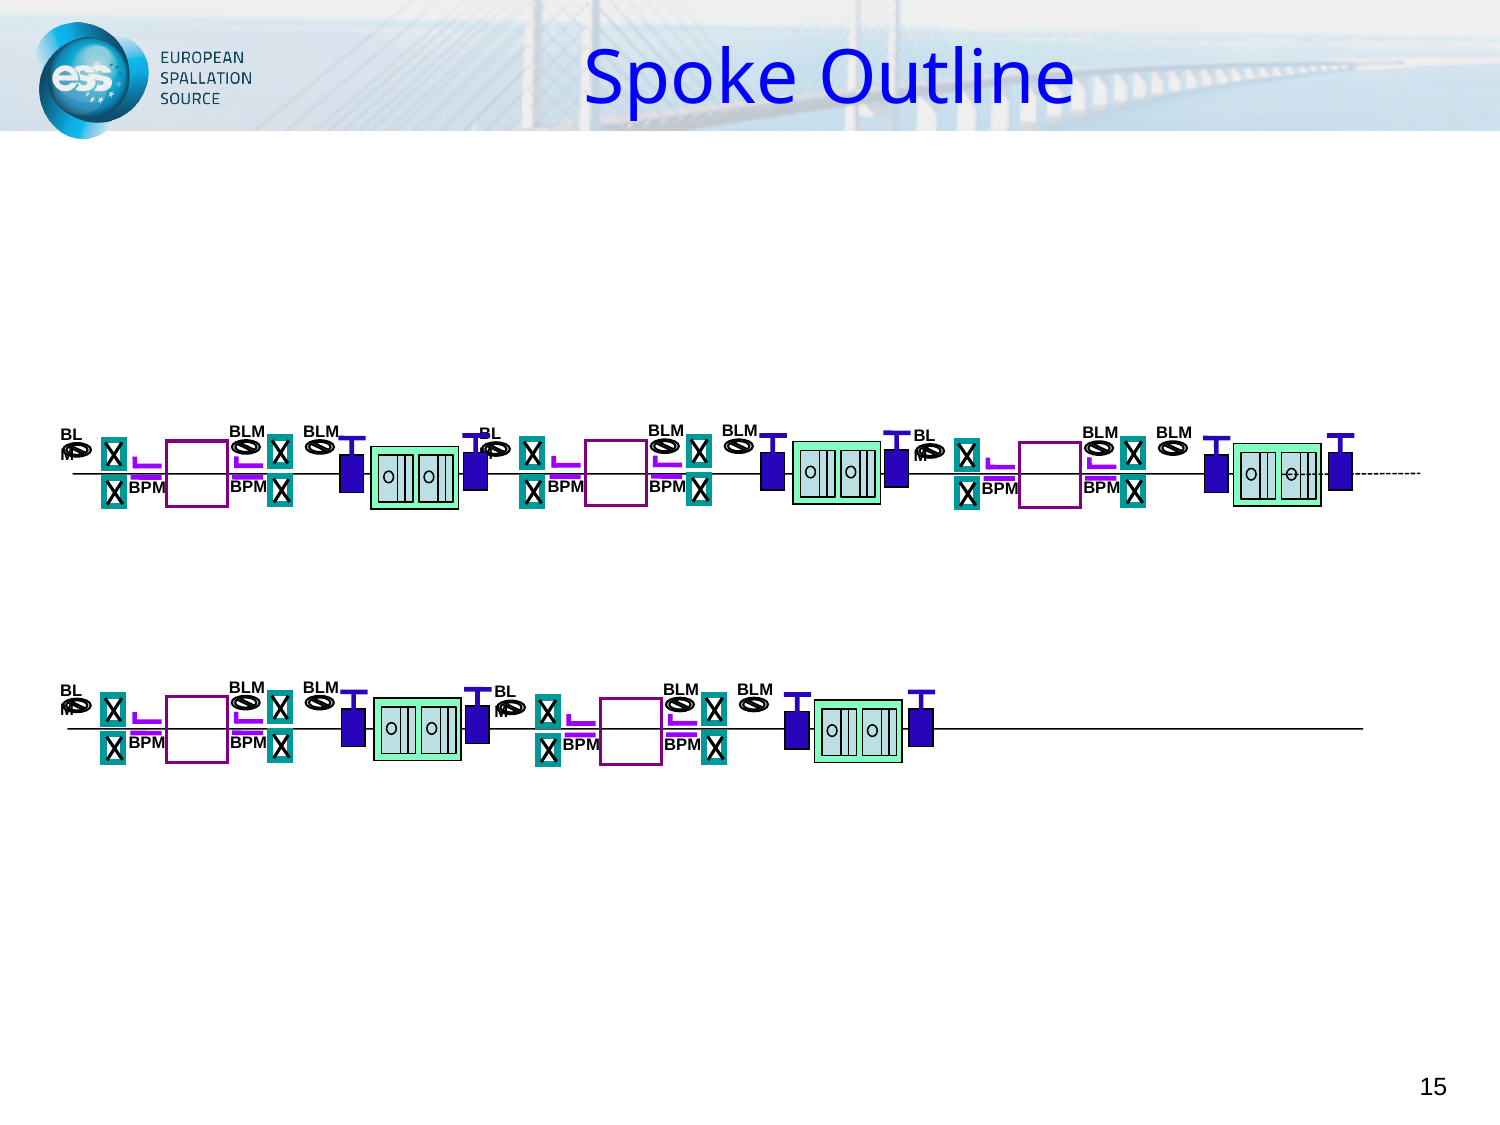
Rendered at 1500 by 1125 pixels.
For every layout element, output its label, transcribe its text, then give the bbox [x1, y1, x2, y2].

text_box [1326, 434, 1355, 491]
picture [0, 0, 1500, 139]
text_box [907, 690, 936, 747]
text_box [898, 414, 1209, 508]
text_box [1233, 443, 1322, 507]
text_box Spoke Outline [262, 21, 1399, 122]
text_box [44, 668, 355, 763]
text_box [462, 434, 490, 491]
slide_number 15 [1362, 1062, 1463, 1101]
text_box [814, 699, 903, 763]
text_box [45, 413, 355, 507]
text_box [373, 697, 462, 761]
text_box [359, 437, 366, 493]
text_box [883, 431, 911, 488]
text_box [479, 670, 789, 765]
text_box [464, 688, 492, 744]
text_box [759, 434, 787, 491]
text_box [340, 690, 368, 747]
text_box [370, 446, 459, 510]
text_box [1202, 437, 1231, 493]
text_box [783, 693, 812, 750]
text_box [792, 441, 881, 505]
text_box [463, 412, 774, 507]
